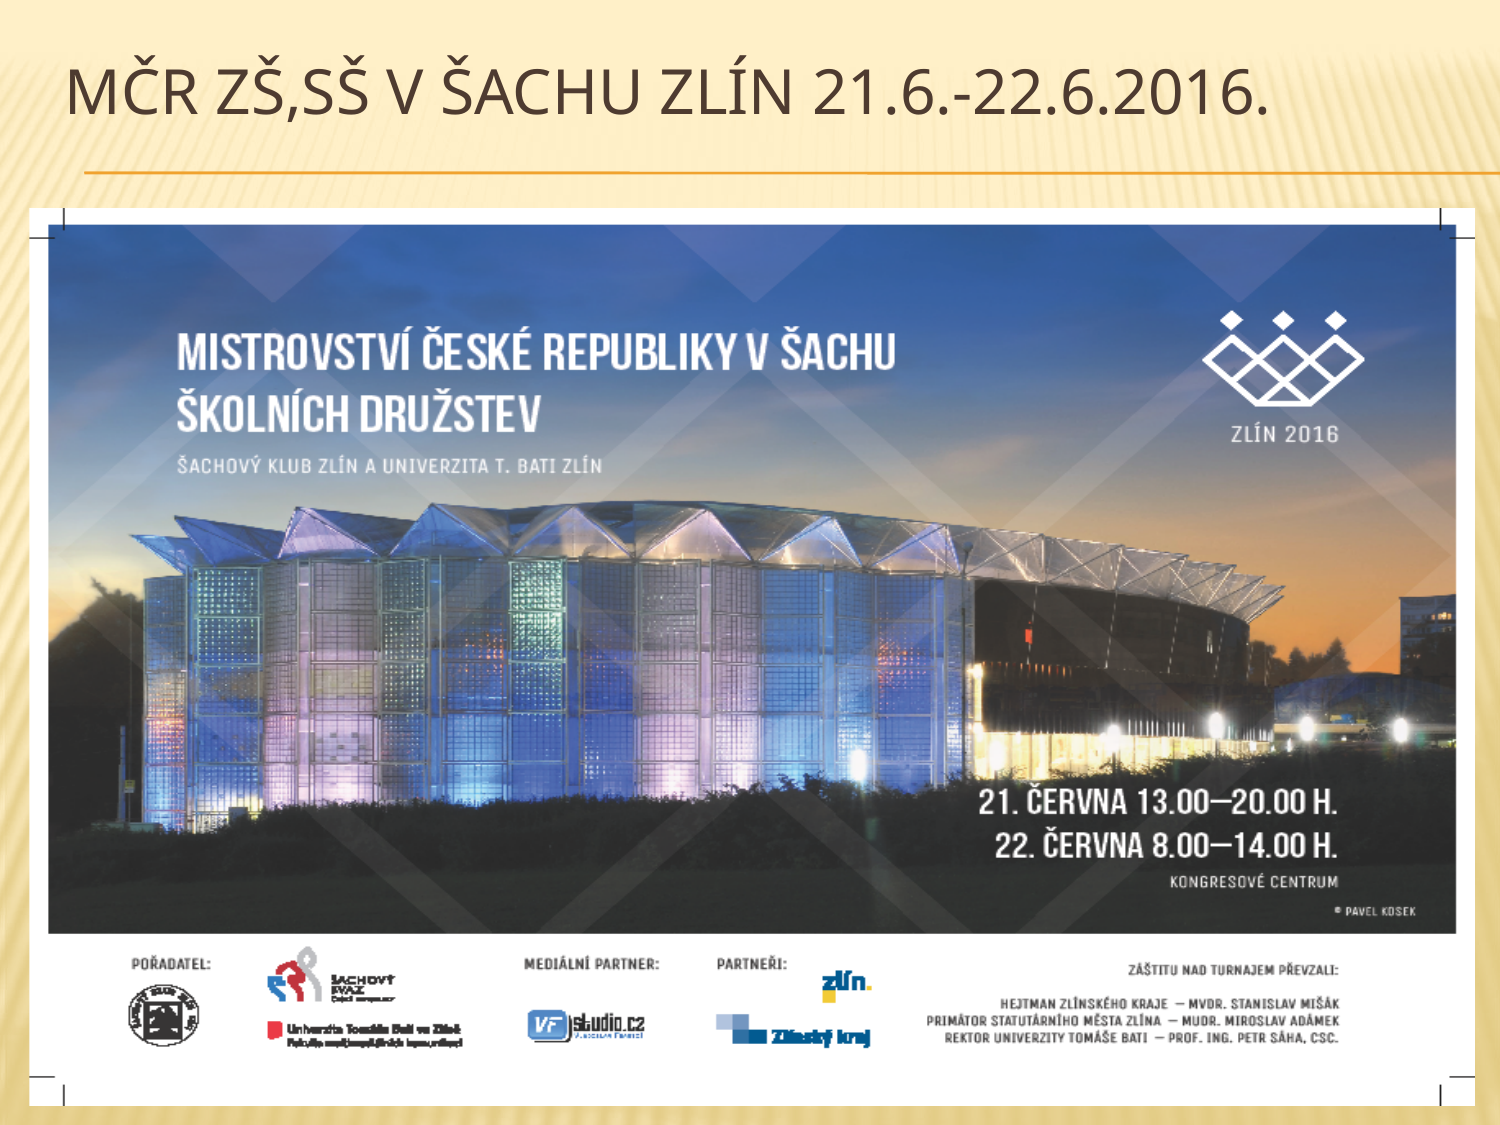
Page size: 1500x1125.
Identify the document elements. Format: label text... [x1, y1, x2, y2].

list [29, 207, 1476, 1107]
title MČR ZŠ,SŠ v Šachu Zlín 21.6.-22.6.2016. [50, 19, 1475, 161]
